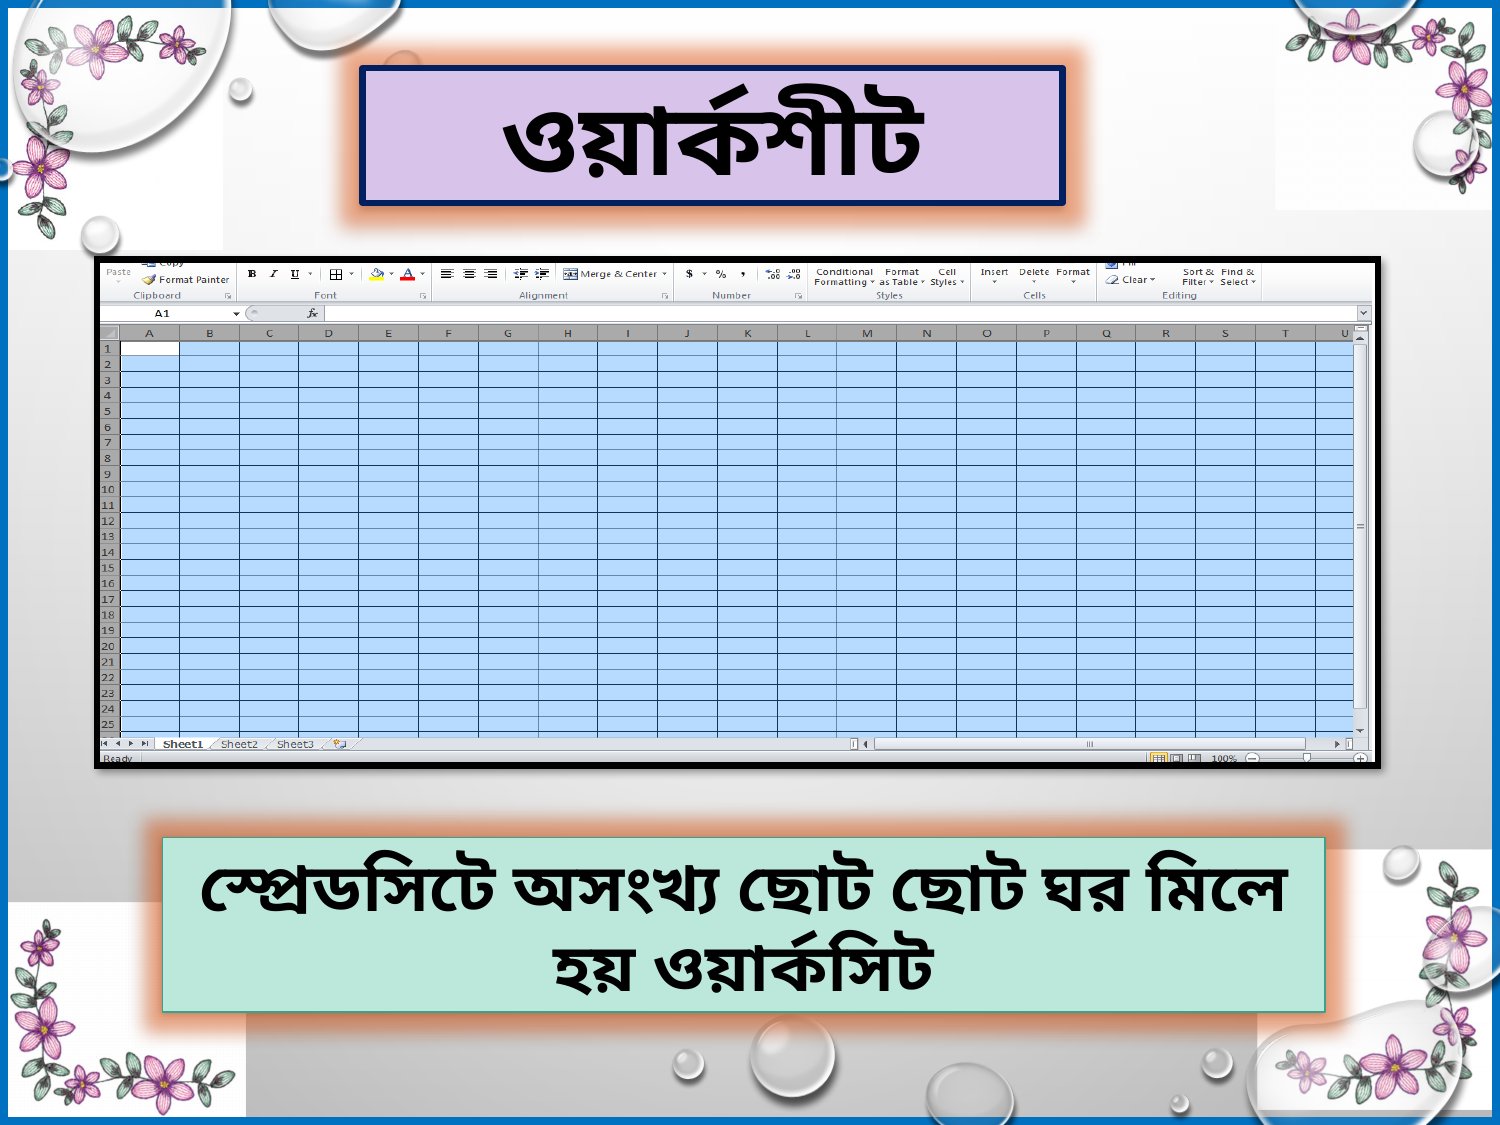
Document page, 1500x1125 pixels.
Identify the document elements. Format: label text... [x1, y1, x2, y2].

picture [0, 0, 1500, 1125]
text_box ওয়ার্কশীট [362, 67, 1063, 204]
text_box স্প্রেডসিটে অসংখ্য ছোট ছোট ঘর মিলে হয় ওয়ার্কসিট [162, 837, 1326, 1013]
